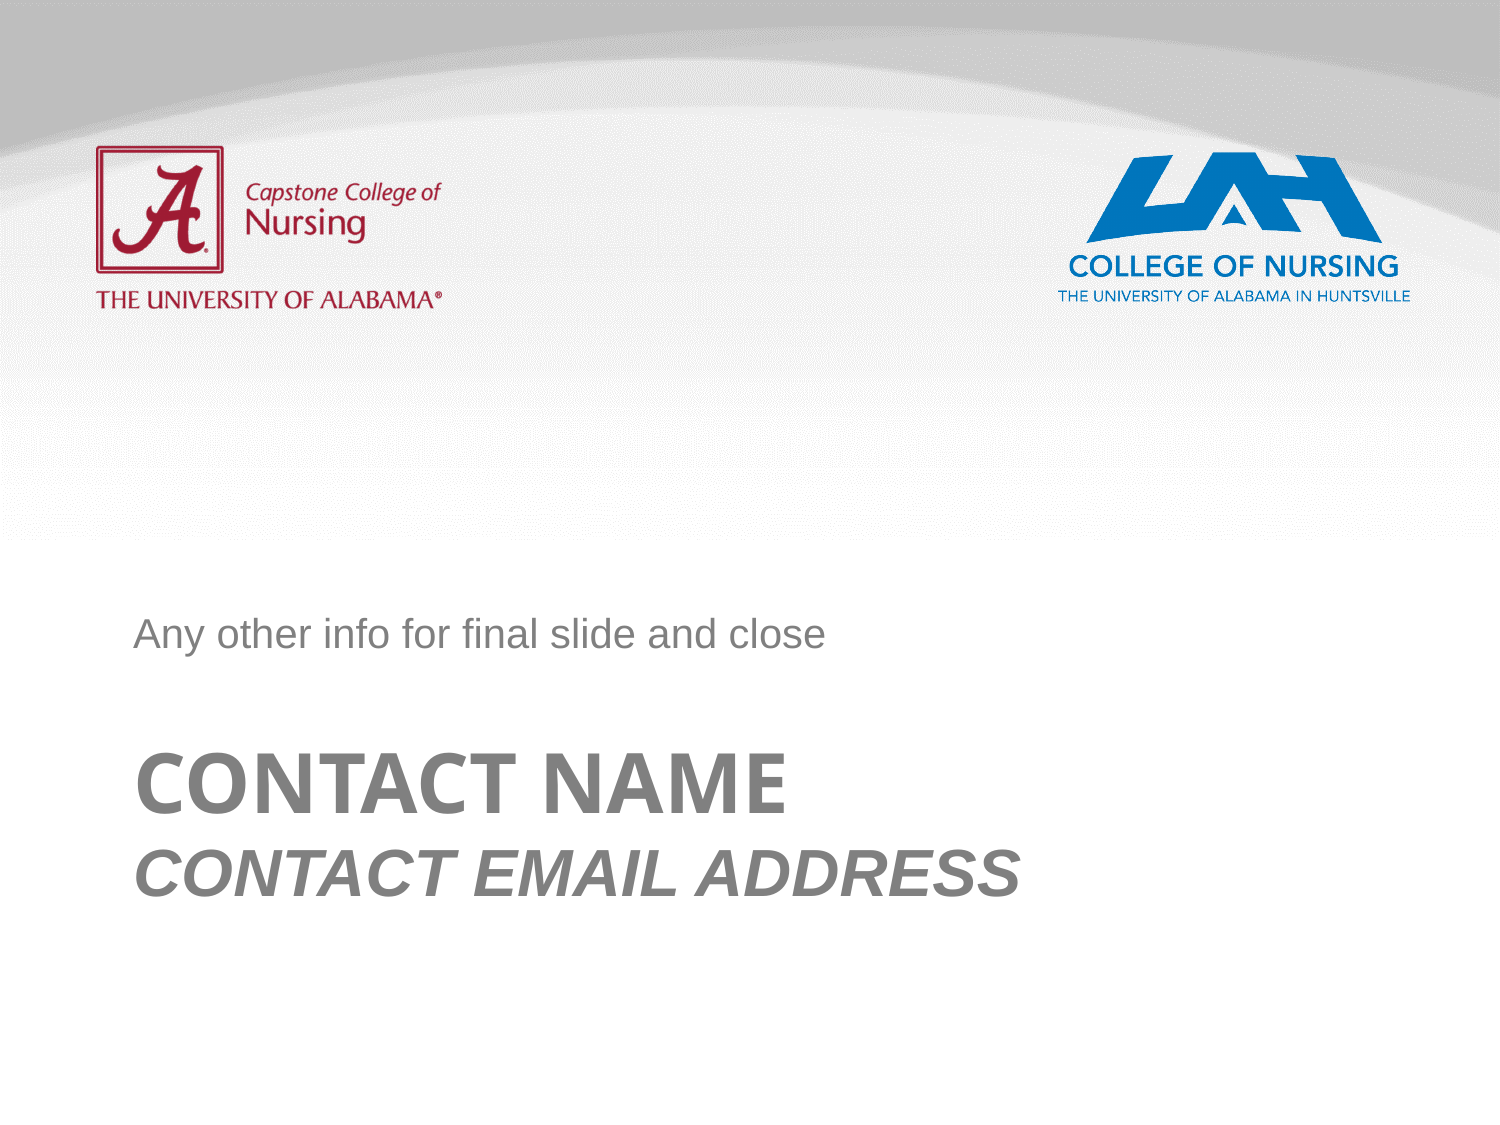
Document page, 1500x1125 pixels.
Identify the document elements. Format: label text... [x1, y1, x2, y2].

picture [0, 0, 1500, 1125]
title Contact Name Contact email address [118, 723, 1394, 947]
list Any other info for final slide and close [118, 476, 1394, 723]
